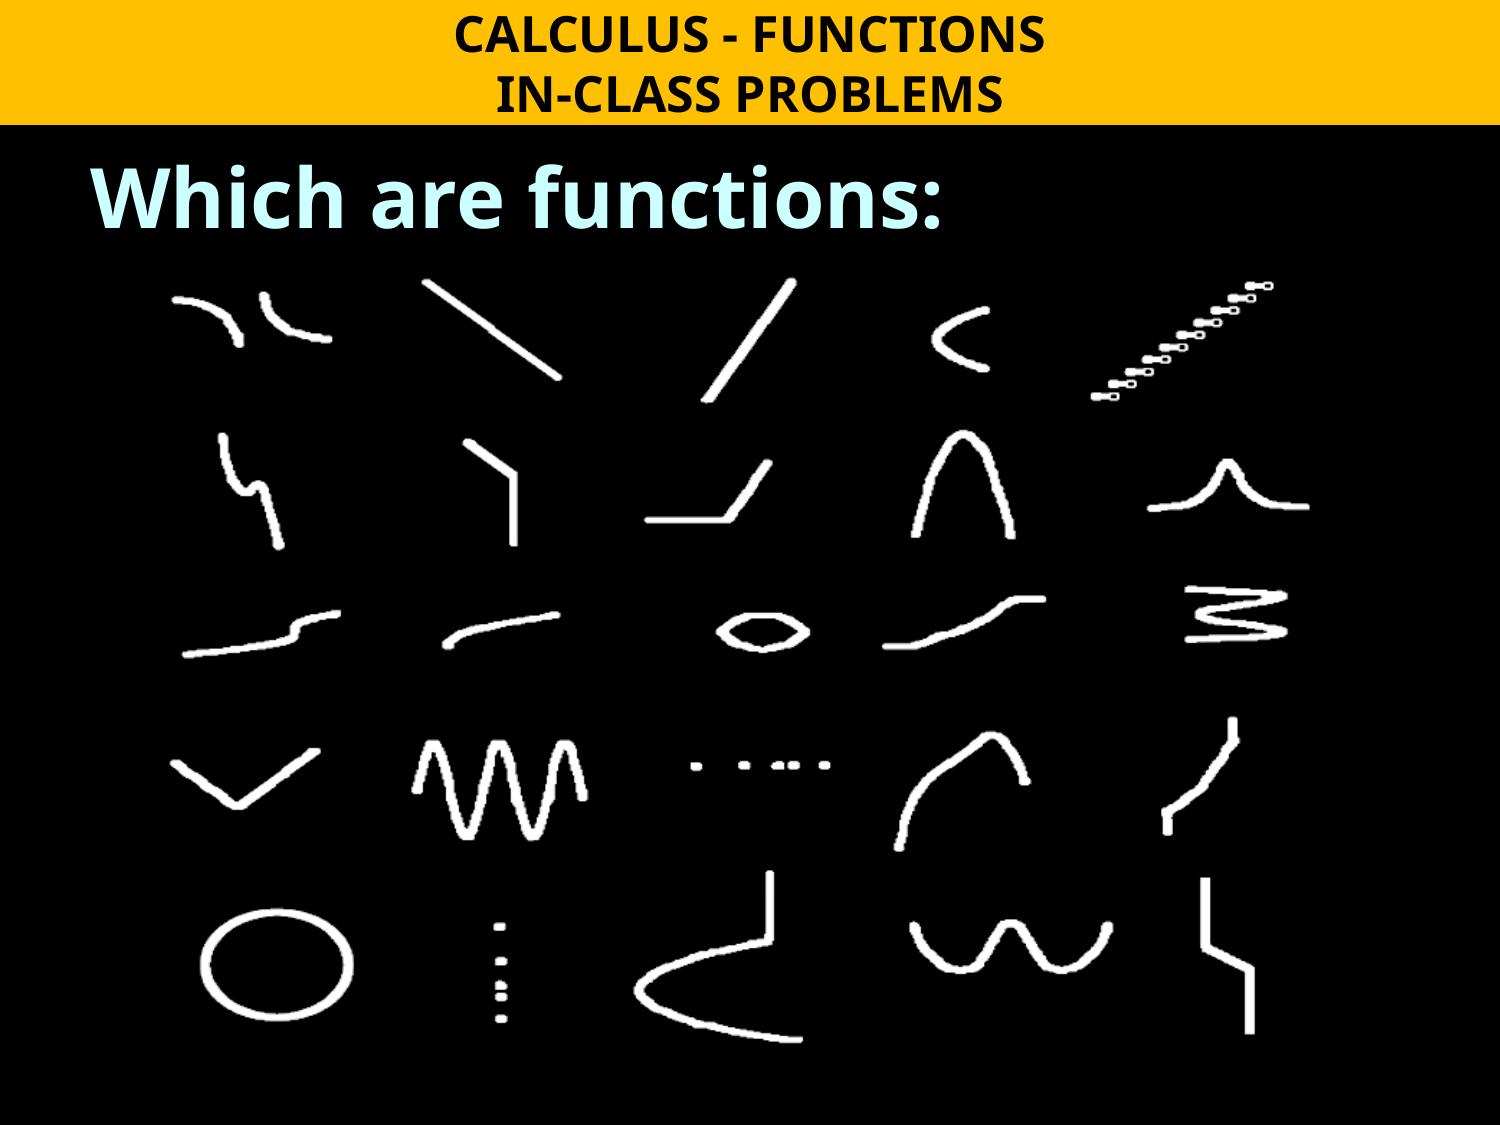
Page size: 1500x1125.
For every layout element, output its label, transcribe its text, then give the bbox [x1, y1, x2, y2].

picture [131, 266, 1363, 1076]
text_box CALCULUS - FUNCTIONS IN-CLASS PROBLEMS [0, 0, 1500, 125]
list Which are functions: [75, 137, 1425, 1063]
